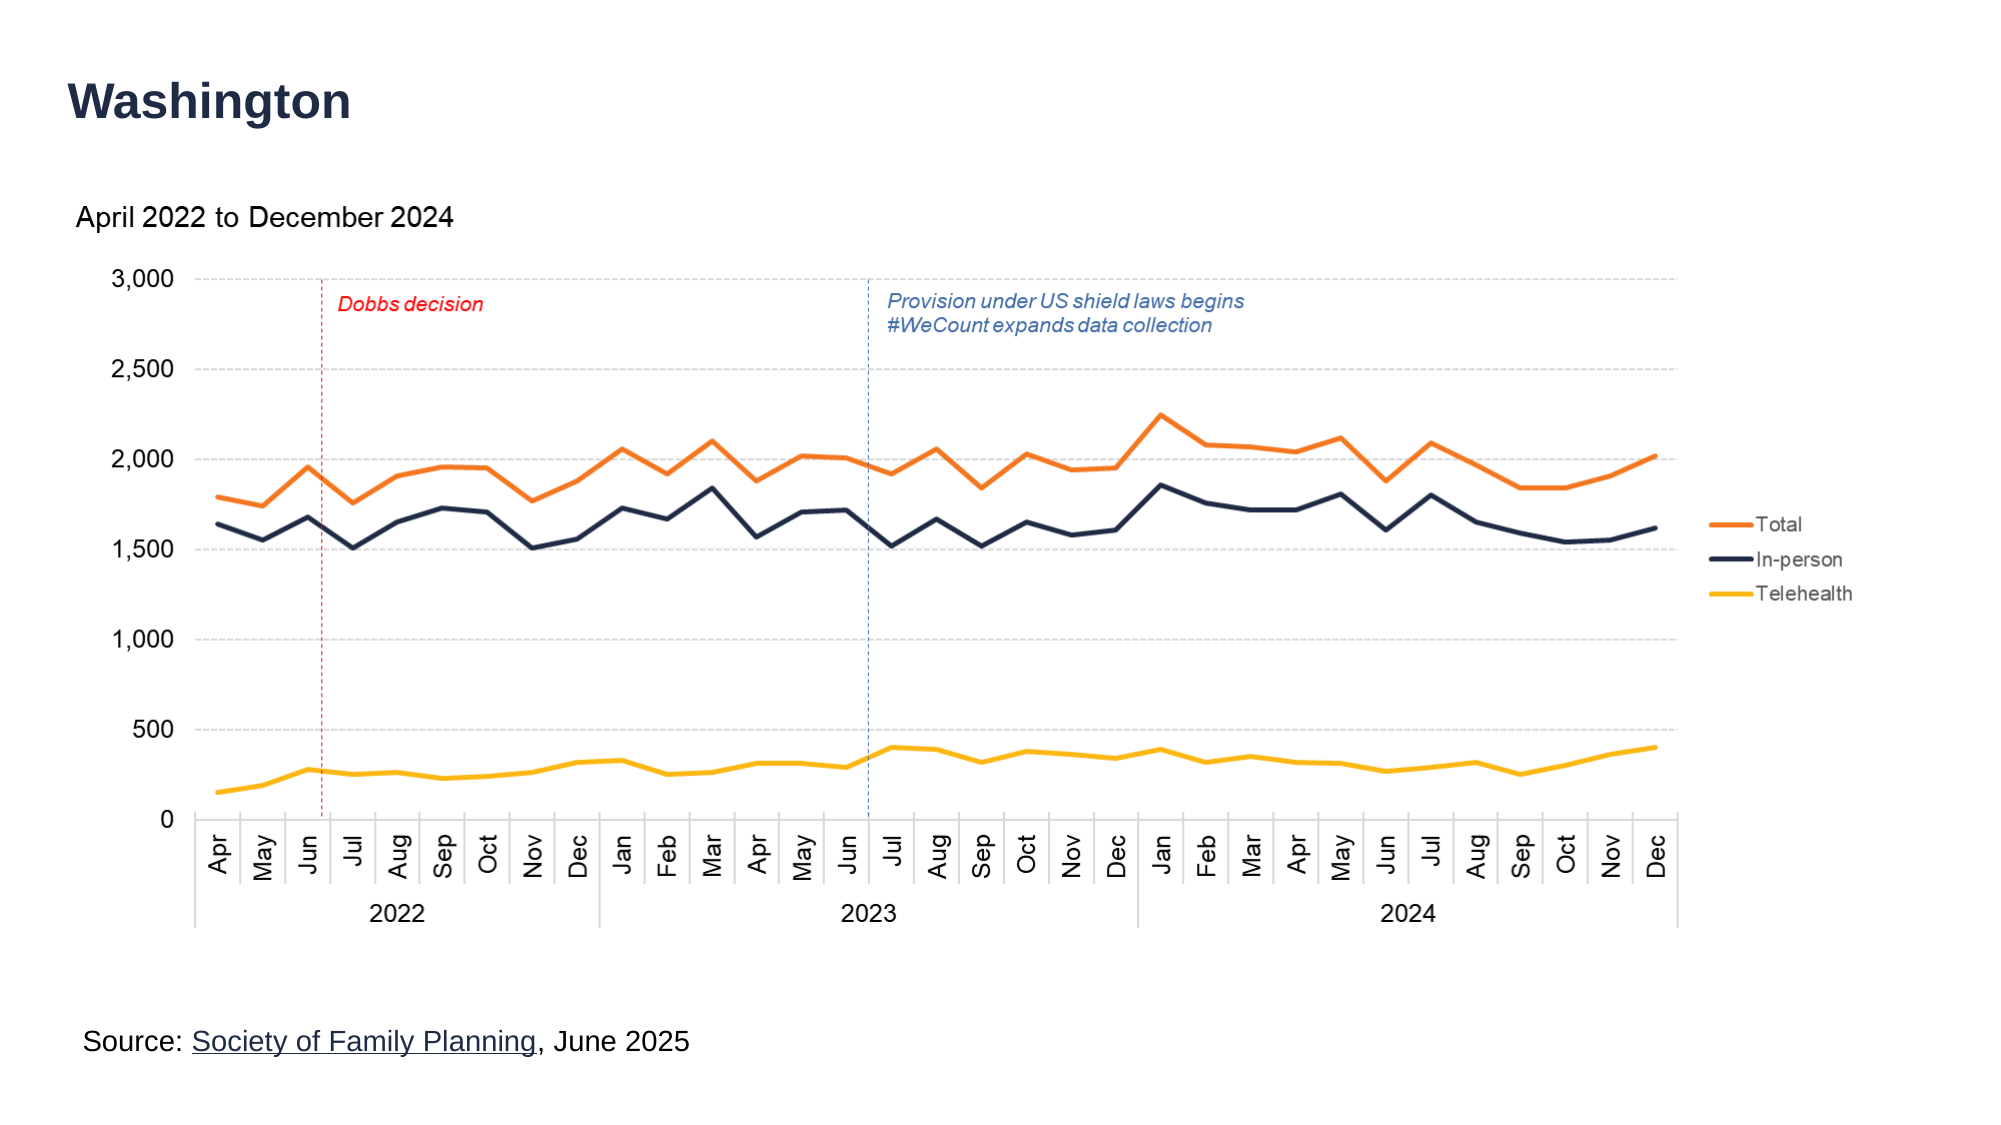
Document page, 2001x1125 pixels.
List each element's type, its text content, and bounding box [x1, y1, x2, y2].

text_box Source: Society of Family Planning, June 2025 [67, 1014, 833, 1065]
title Washington [67, 59, 1546, 146]
picture [61, 187, 1939, 938]
